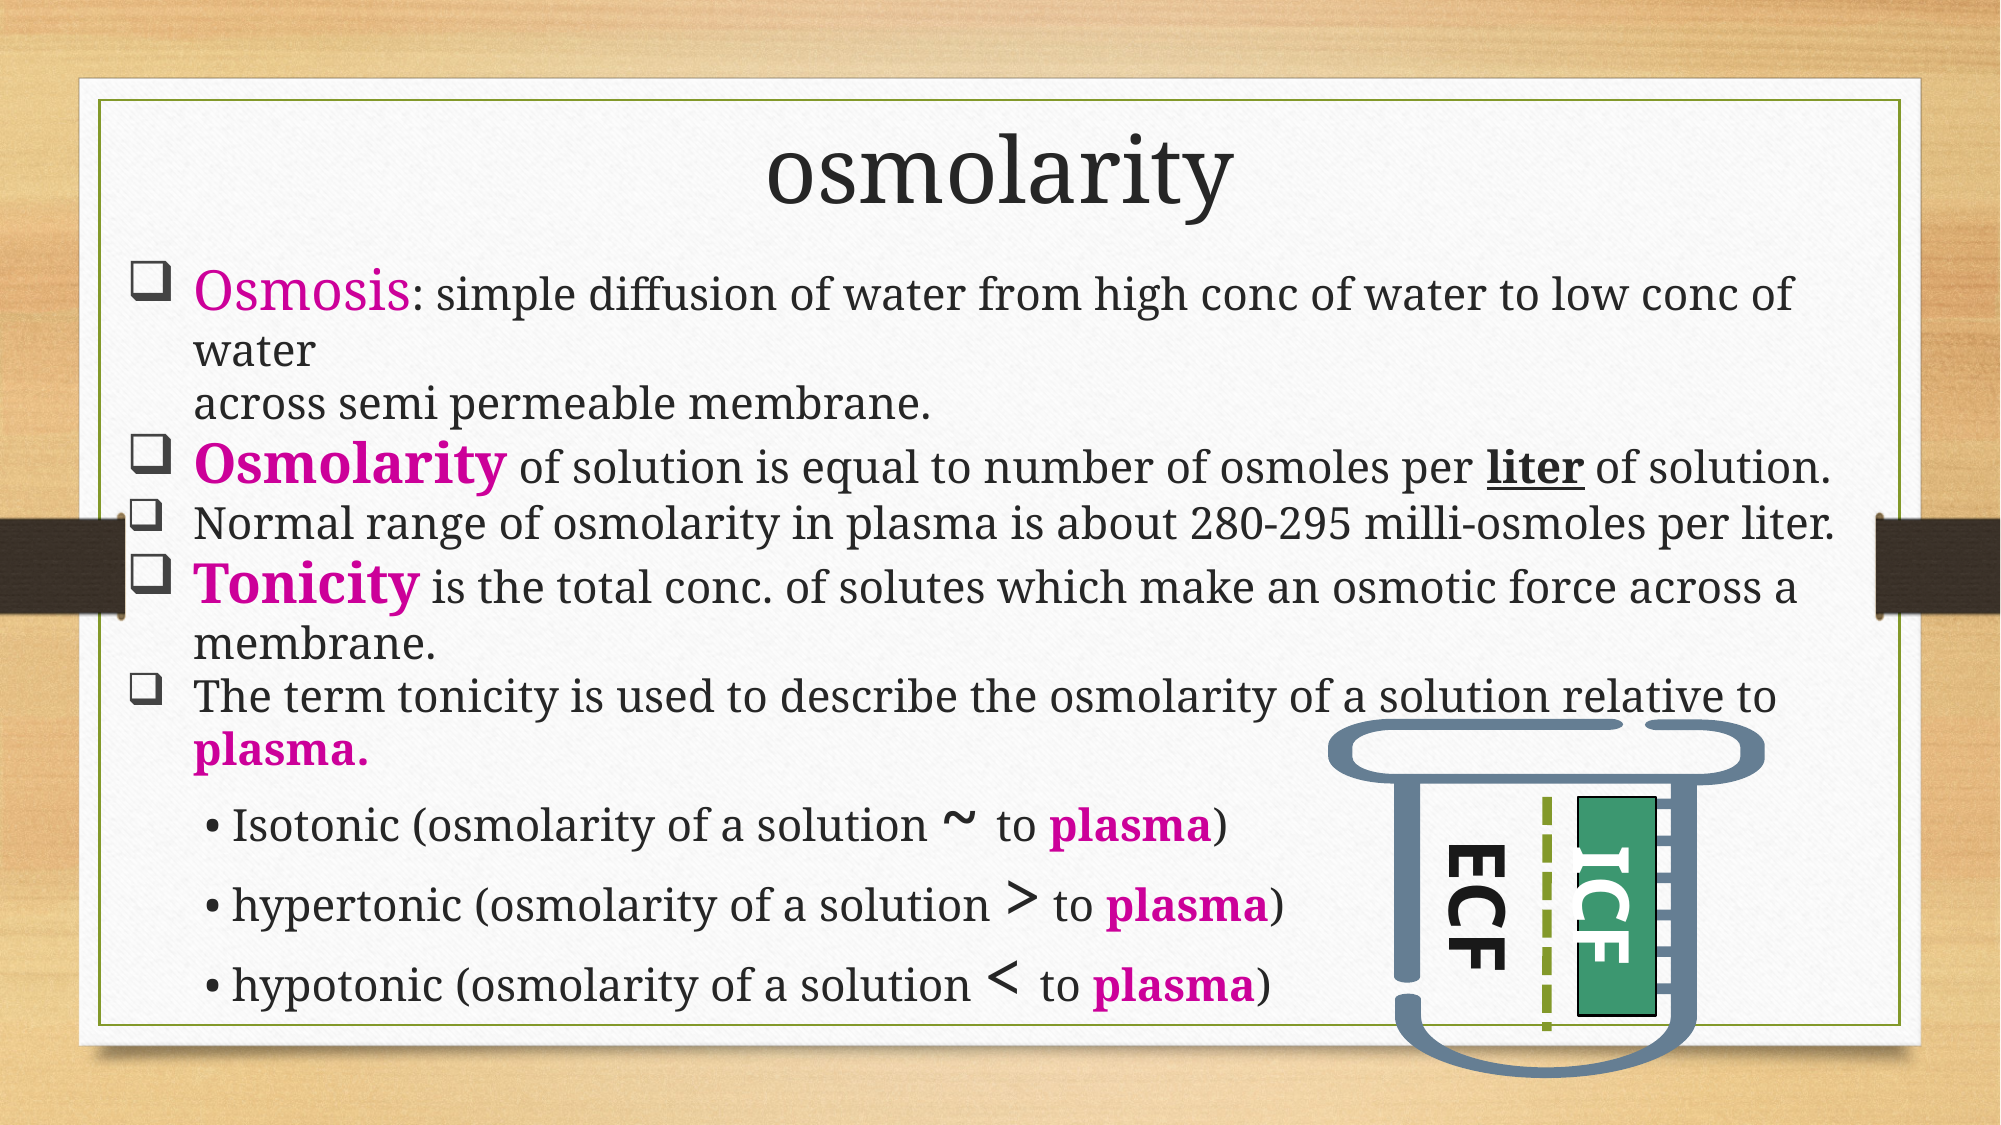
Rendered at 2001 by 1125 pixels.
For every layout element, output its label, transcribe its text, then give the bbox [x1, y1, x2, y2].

text_box ICF [1562, 796, 1672, 1016]
list Osmosis: simple diffusion of water from high conc of water to low conc of water across semi permeable membrane. Osmolarity of solution is equal to number of osmoles per liter of solution. Normal range of osmolarity in plasma is about 280-295 milli-osmoles per liter. Tonicity is the total conc. of solutes which make an osmotic force across a membrane. The term tonicity is used to describe the osmolarity of a solution relative to plasma. • Isotonic (osmolarity of a solution ~ to plasma) • hypertonic (osmolarity of a solution > to plasma) • hypotonic (osmolarity of a solution < to plasma) [78, 239, 1938, 1008]
title osmolarity [156, 97, 1844, 223]
picture [0, 0, 2001, 1125]
text_box [1328, 718, 1765, 1079]
text_box ECF [1390, 781, 1547, 1032]
